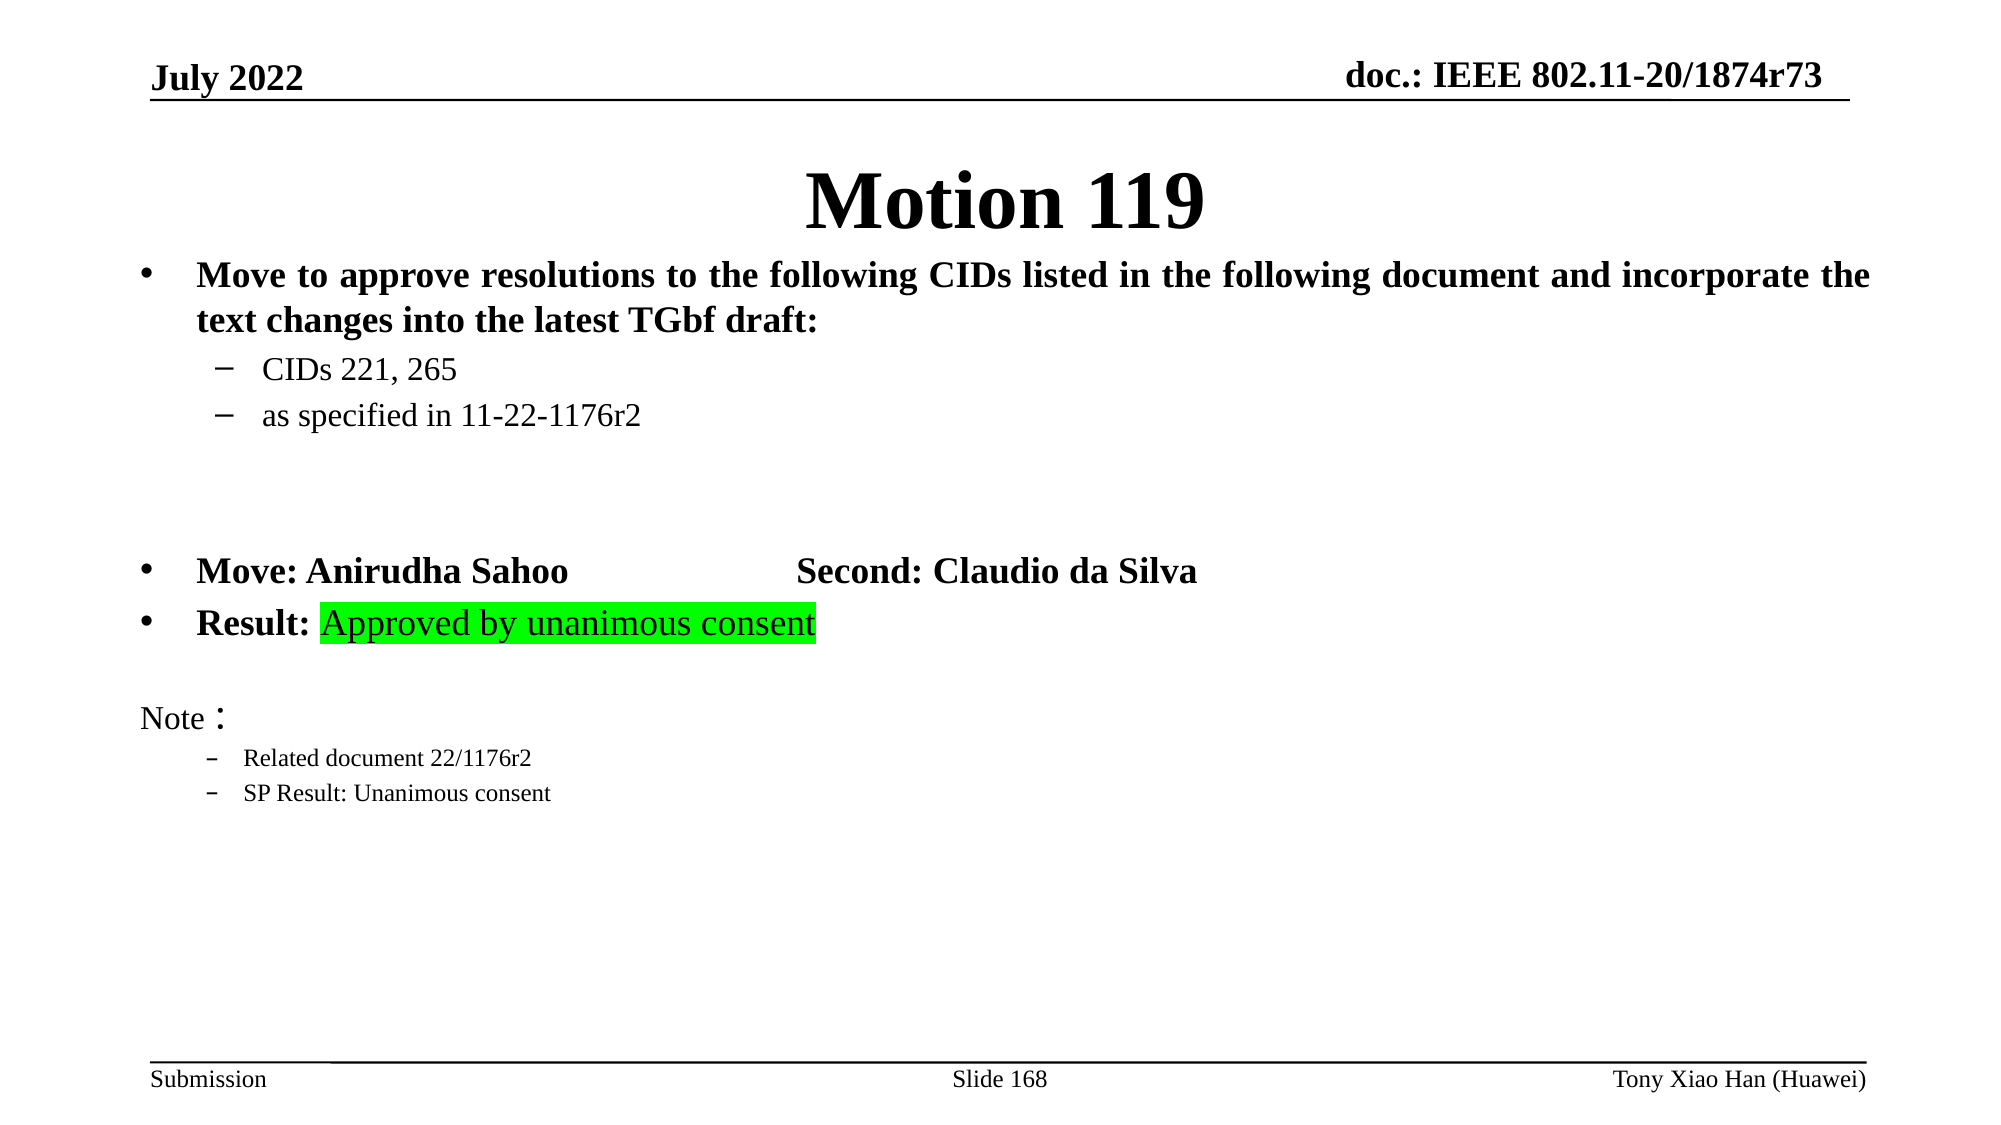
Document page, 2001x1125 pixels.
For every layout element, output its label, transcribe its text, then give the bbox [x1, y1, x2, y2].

text_box Motion 119 [368, 137, 1644, 212]
text_box Move to approve resolutions to the following CIDs listed in the following document and incorporate the text changes into the latest TGbf draft: CIDs 221, 265 as specified in 11-22-1176r2 Move: Anirudha Sahoo Second: Claudio da Silva Result: Approved by unanimous consent Note： Related document 22/1176r2 SP Result: Unanimous consent [125, 212, 1888, 900]
